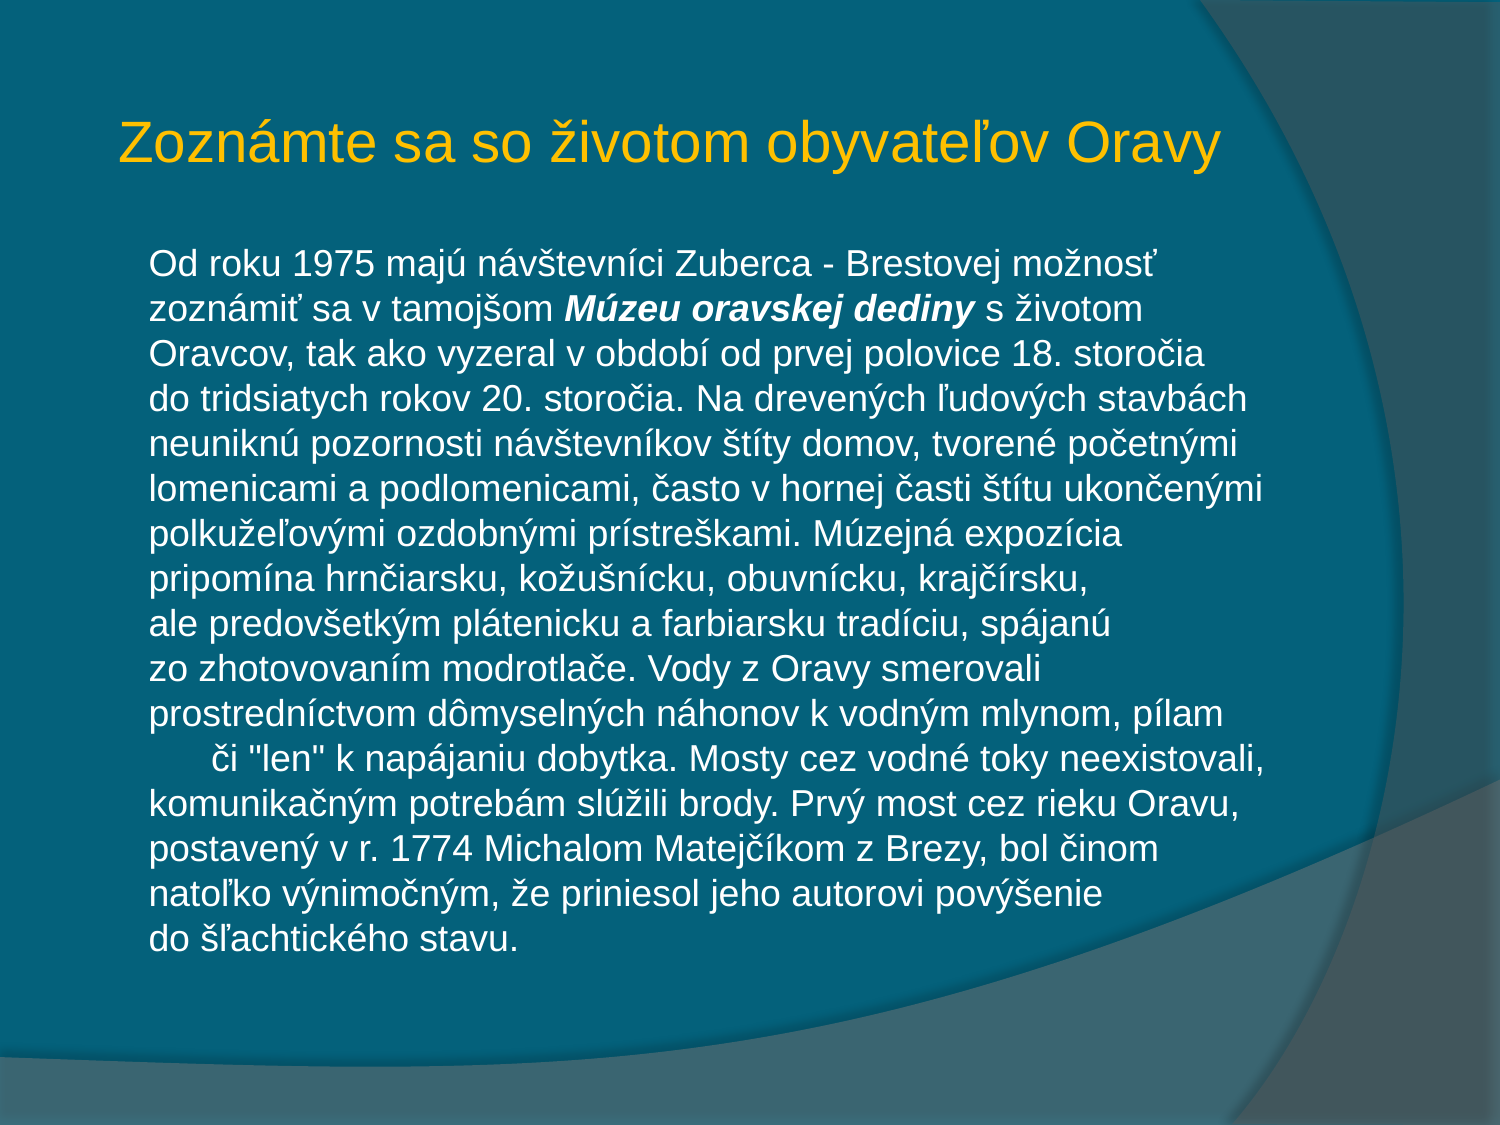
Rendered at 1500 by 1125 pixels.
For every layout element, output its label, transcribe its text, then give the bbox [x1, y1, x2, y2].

list Od roku 1975 majú návštevníci Zuberca - Brestovej možnosť zoznámiť sa v tamojšom Múzeu oravskej dediny s životom Oravcov, tak ako vyzeral v období od prvej polovice 18. storočia do tridsiatych rokov 20. storočia. Na drevených ľudových stavbách neuniknú pozornosti návštevníkov štíty domov, tvorené početnými lomenicami a podlomenicami, často v hornej časti štítu ukončenými polkužeľovými ozdobnými prístreškami. Múzejná expozícia pripomína hrnčiarsku, kožušnícku, obuvnícku, krajčírsku, ale predovšetkým plátenicku a farbiarsku tradíciu, spájanú zo zhotovovaním modrotlače. Vody z Oravy smerovali prostredníctvom dômyselných náhonov k vodným mlynom, pílam či "len" k napájaniu dobytka. Mosty cez vodné toky neexistovali, komunikačným potrebám slúžili brody. Prvý most cez rieku Oravu, postavený v r. 1774 Michalom Matejčíkom z Brezy, bol činom natoľko výnimočným, že priniesol jeho autorovi povýšenie do šľachtického stavu. [64, 231, 1300, 1005]
title Zoznámte sa so životom obyvateľov Oravy [41, 45, 1300, 233]
